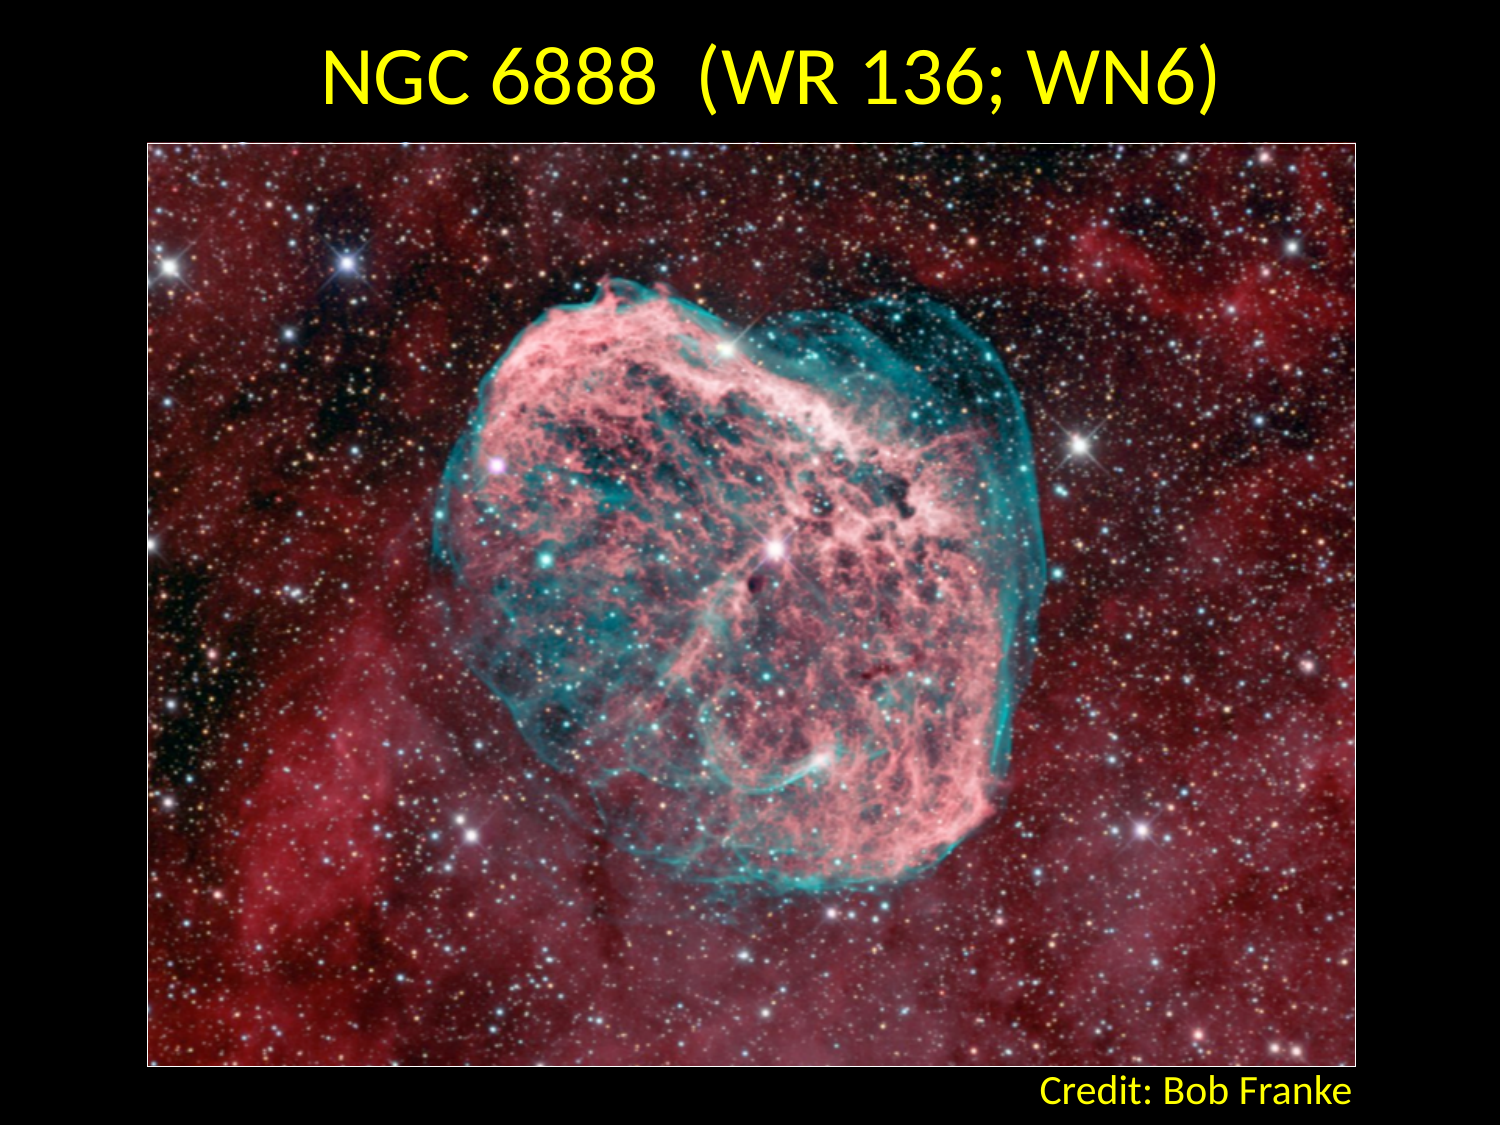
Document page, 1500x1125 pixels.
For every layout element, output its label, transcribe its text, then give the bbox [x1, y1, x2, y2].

text_box Credit: Bob Franke [1024, 1055, 1368, 1120]
text_box NGC 6888 (WR 136; WN6) [305, 13, 1238, 129]
picture [146, 142, 1356, 1067]
